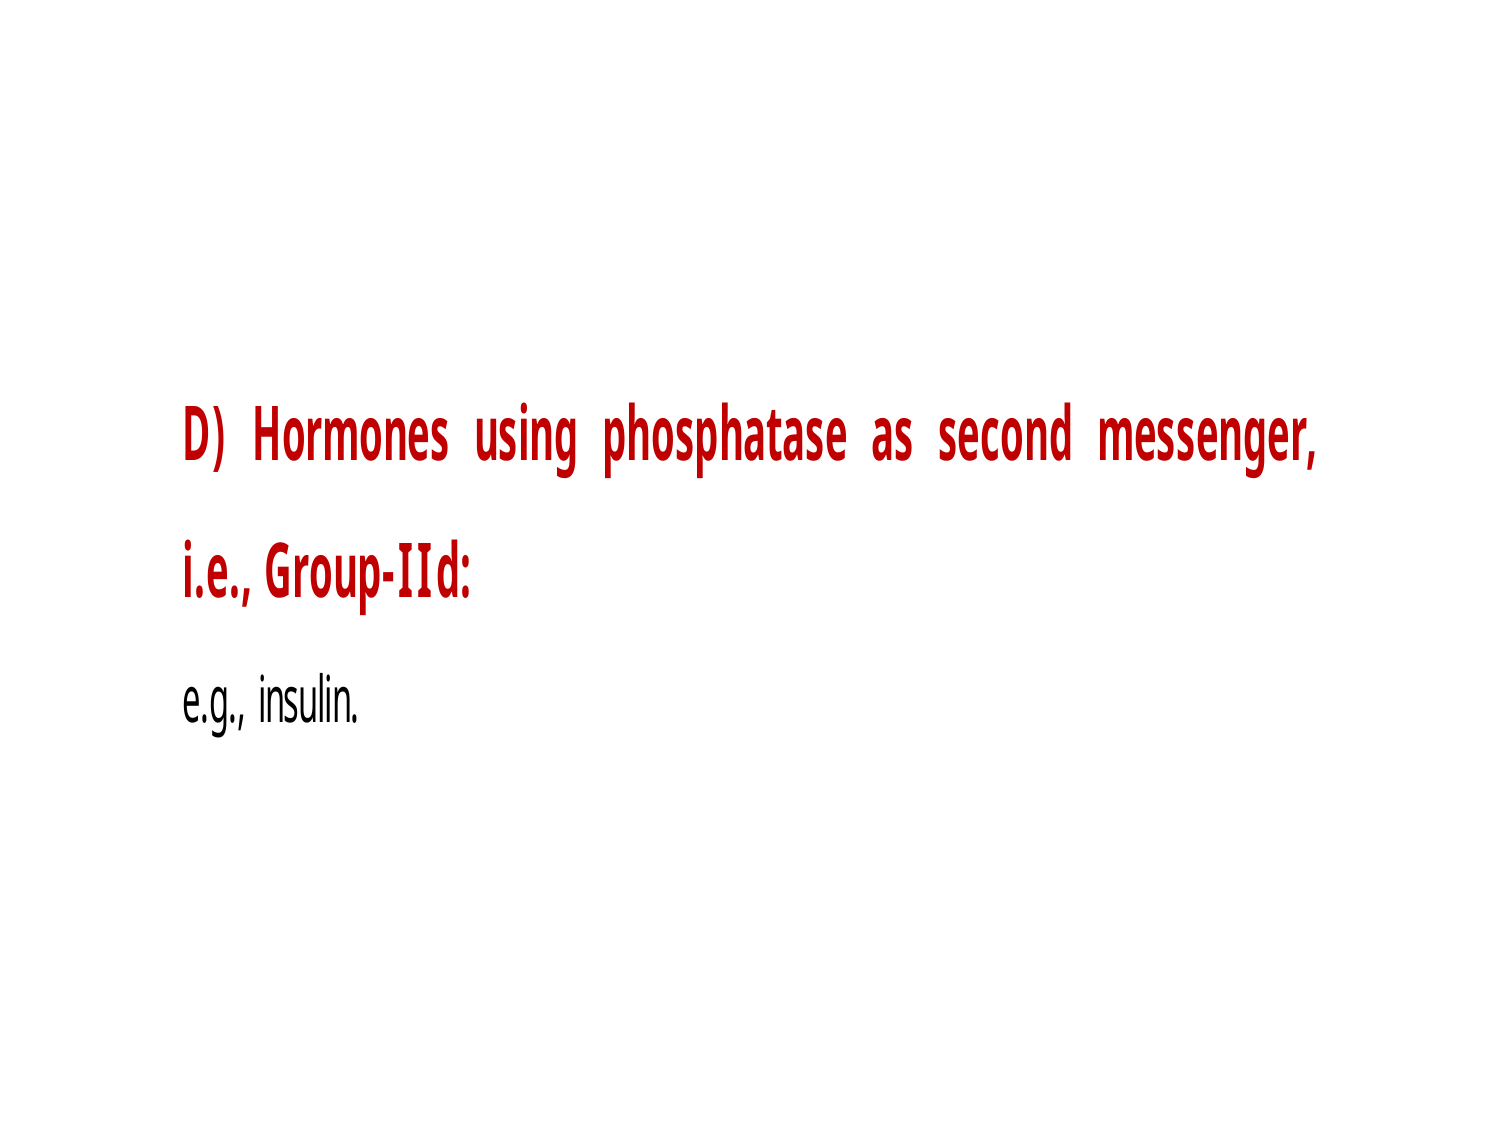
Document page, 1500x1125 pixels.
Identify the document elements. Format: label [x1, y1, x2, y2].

list [182, 385, 1318, 776]
